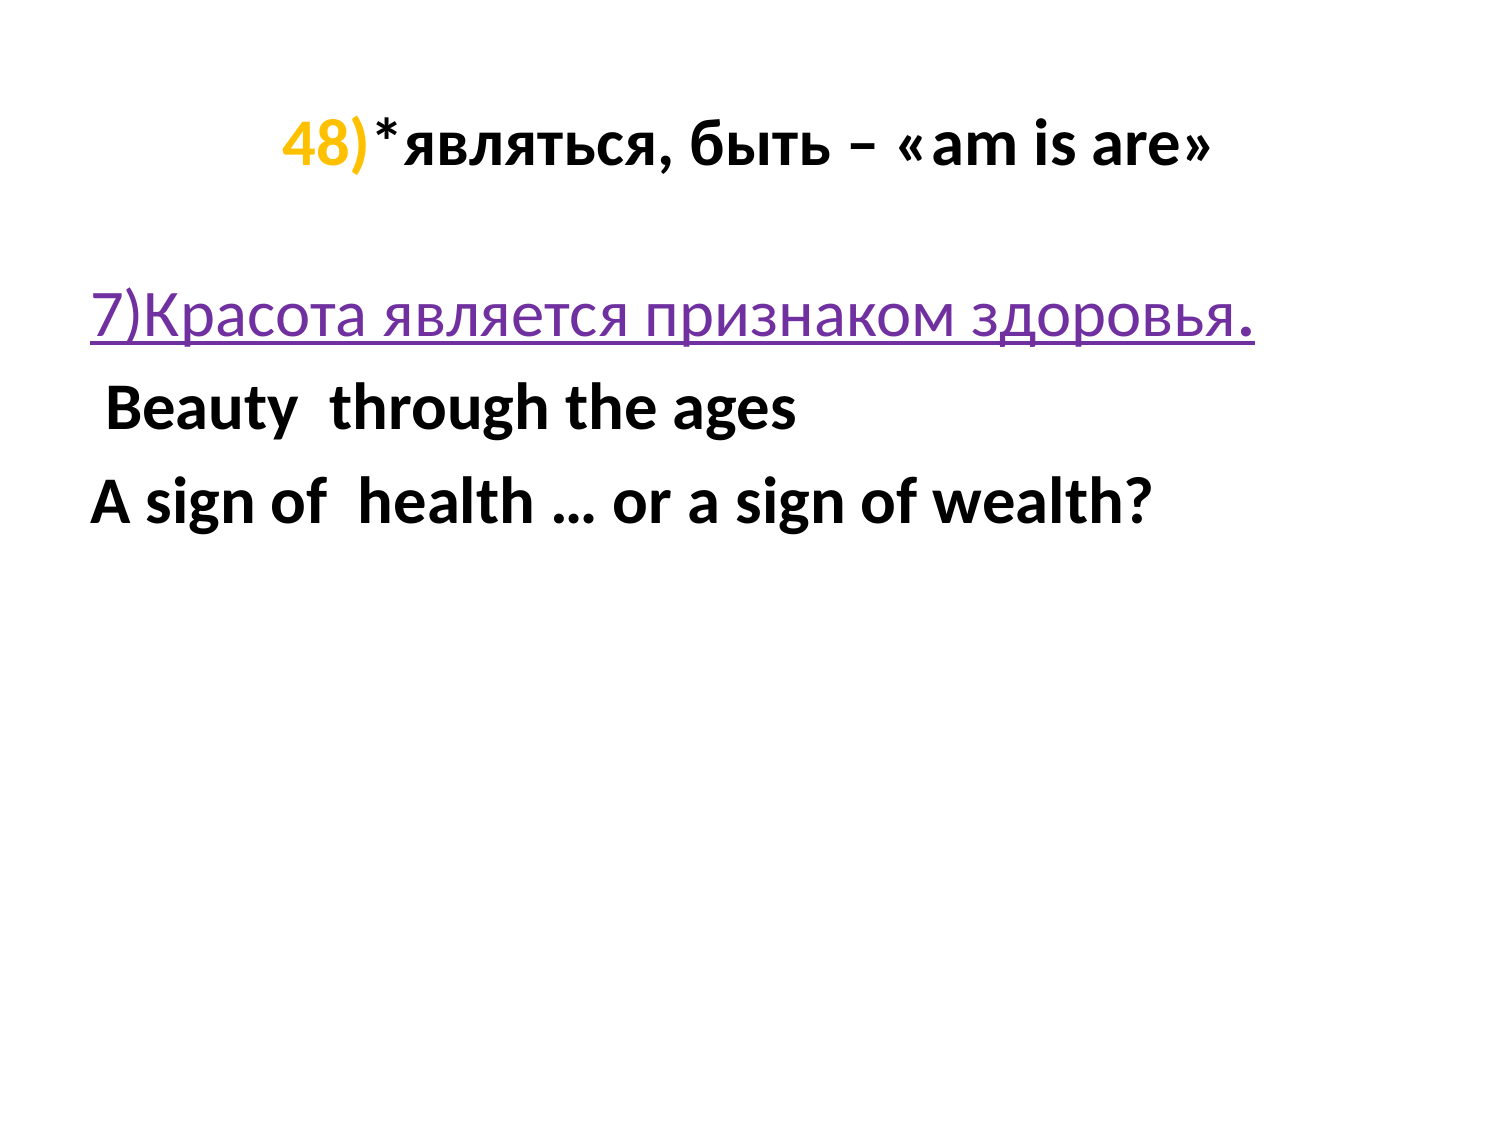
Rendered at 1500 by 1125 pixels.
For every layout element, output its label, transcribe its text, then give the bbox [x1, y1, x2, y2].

list 7)Красота является признаком здоровья. Beauty through the ages A sign of health … or a sign of wealth? [75, 262, 1425, 1005]
title 48)*являться, быть – «am is are» [75, 45, 1425, 233]
